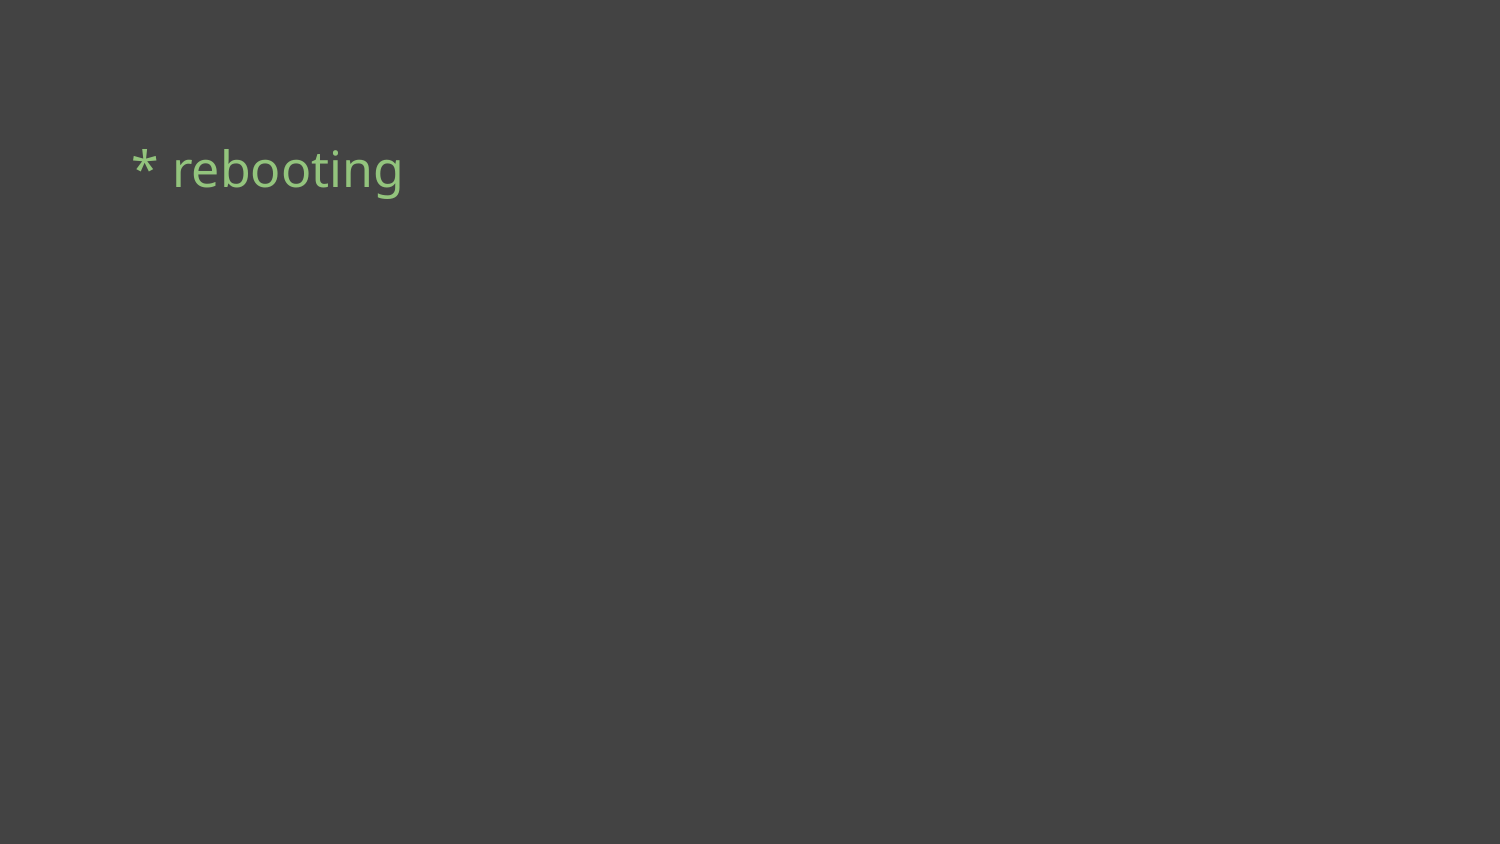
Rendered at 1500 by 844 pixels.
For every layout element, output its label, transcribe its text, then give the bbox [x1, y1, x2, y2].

text_box * rebooting [116, 122, 1378, 212]
